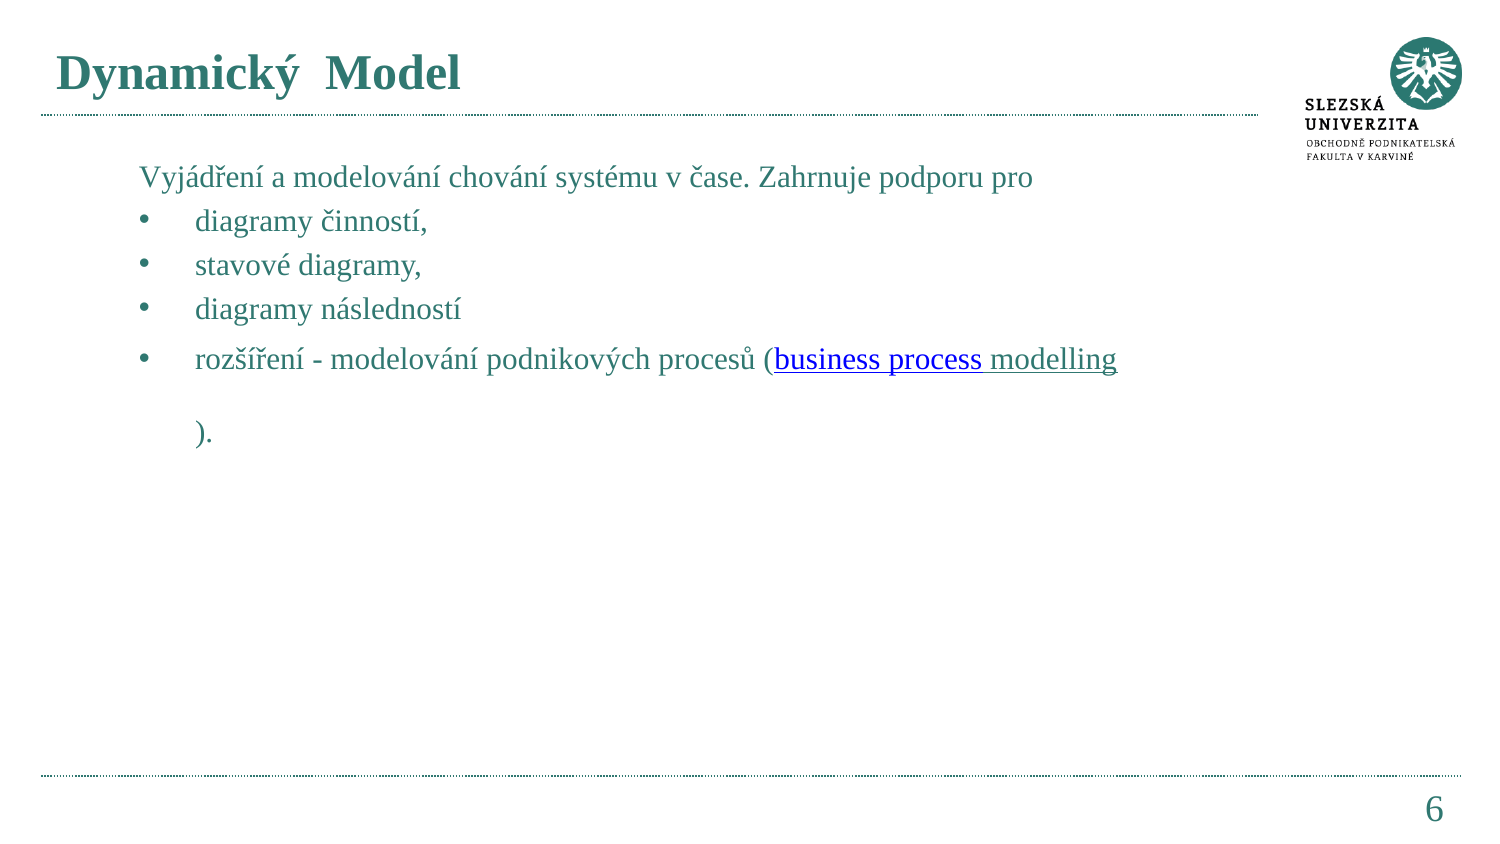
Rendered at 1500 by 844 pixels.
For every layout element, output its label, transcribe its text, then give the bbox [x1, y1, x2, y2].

picture [1305, 37, 1462, 160]
slide_number 6 [1281, 776, 1459, 822]
list Vyjádření a modelování chování systému v čase. Zahrnuje podporu pro diagramy činností, stavové diagramy, diagramy následností rozšíření - modelování podnikových procesů (business process modelling). [123, 149, 1137, 774]
title Dynamický Model [41, 32, 786, 116]
